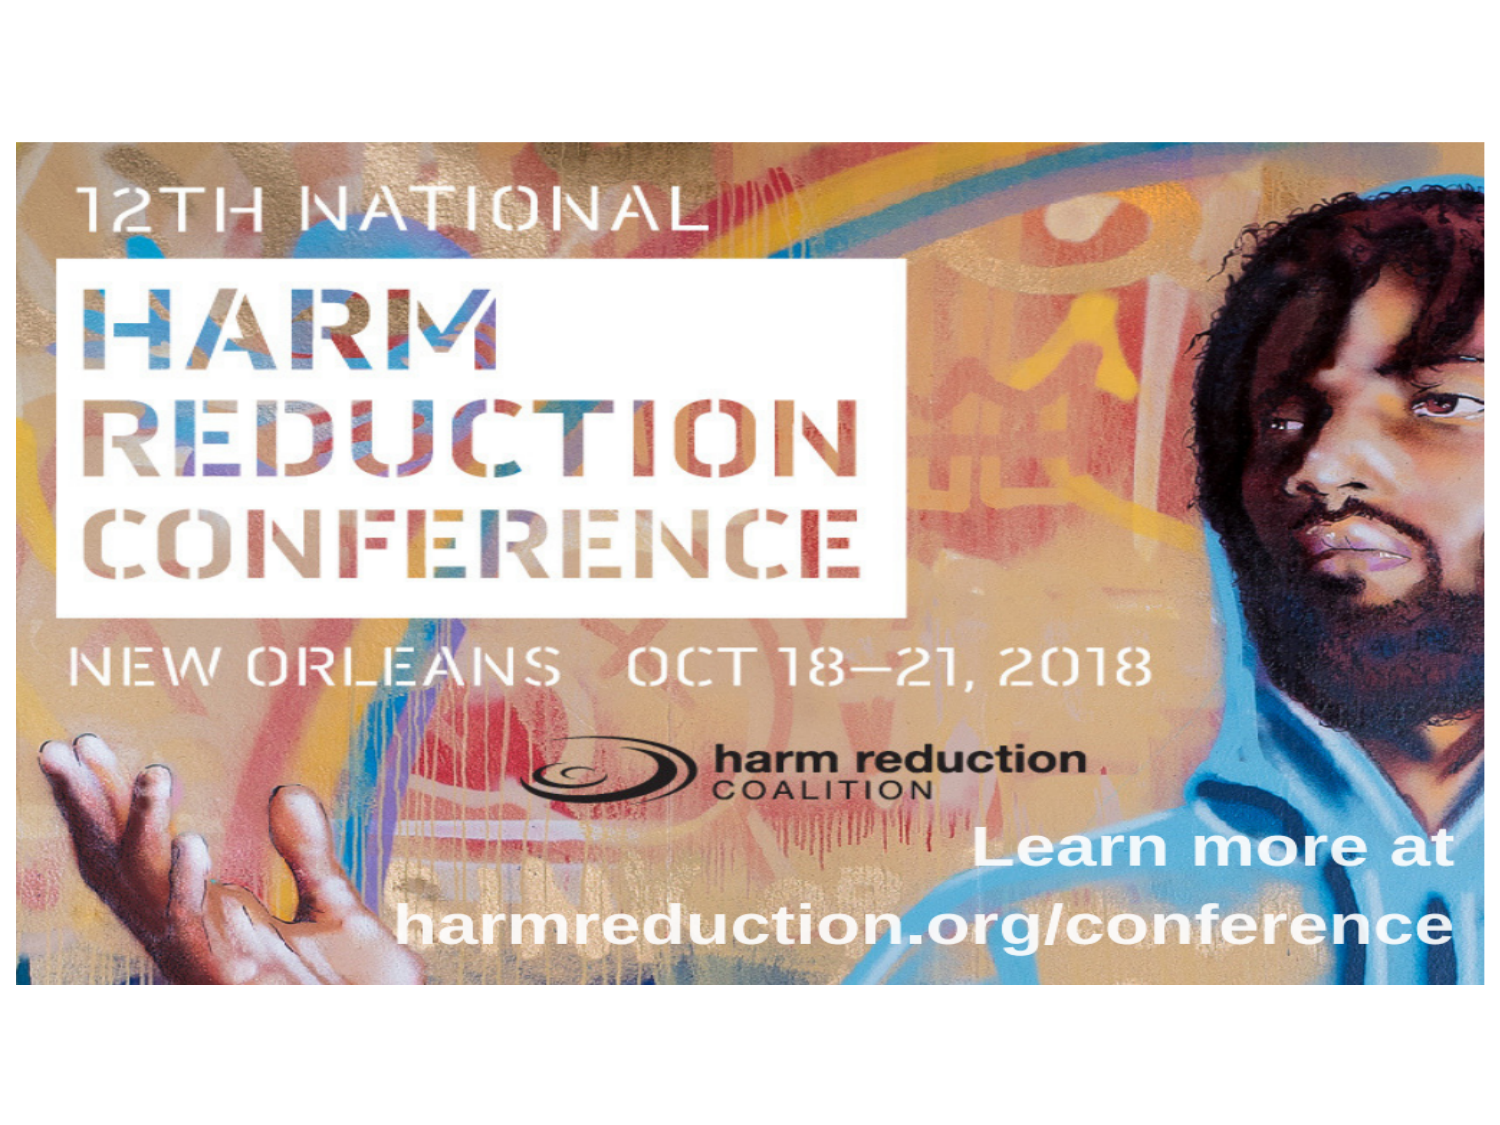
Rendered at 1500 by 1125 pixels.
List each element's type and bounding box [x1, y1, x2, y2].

picture [15, 140, 1485, 985]
